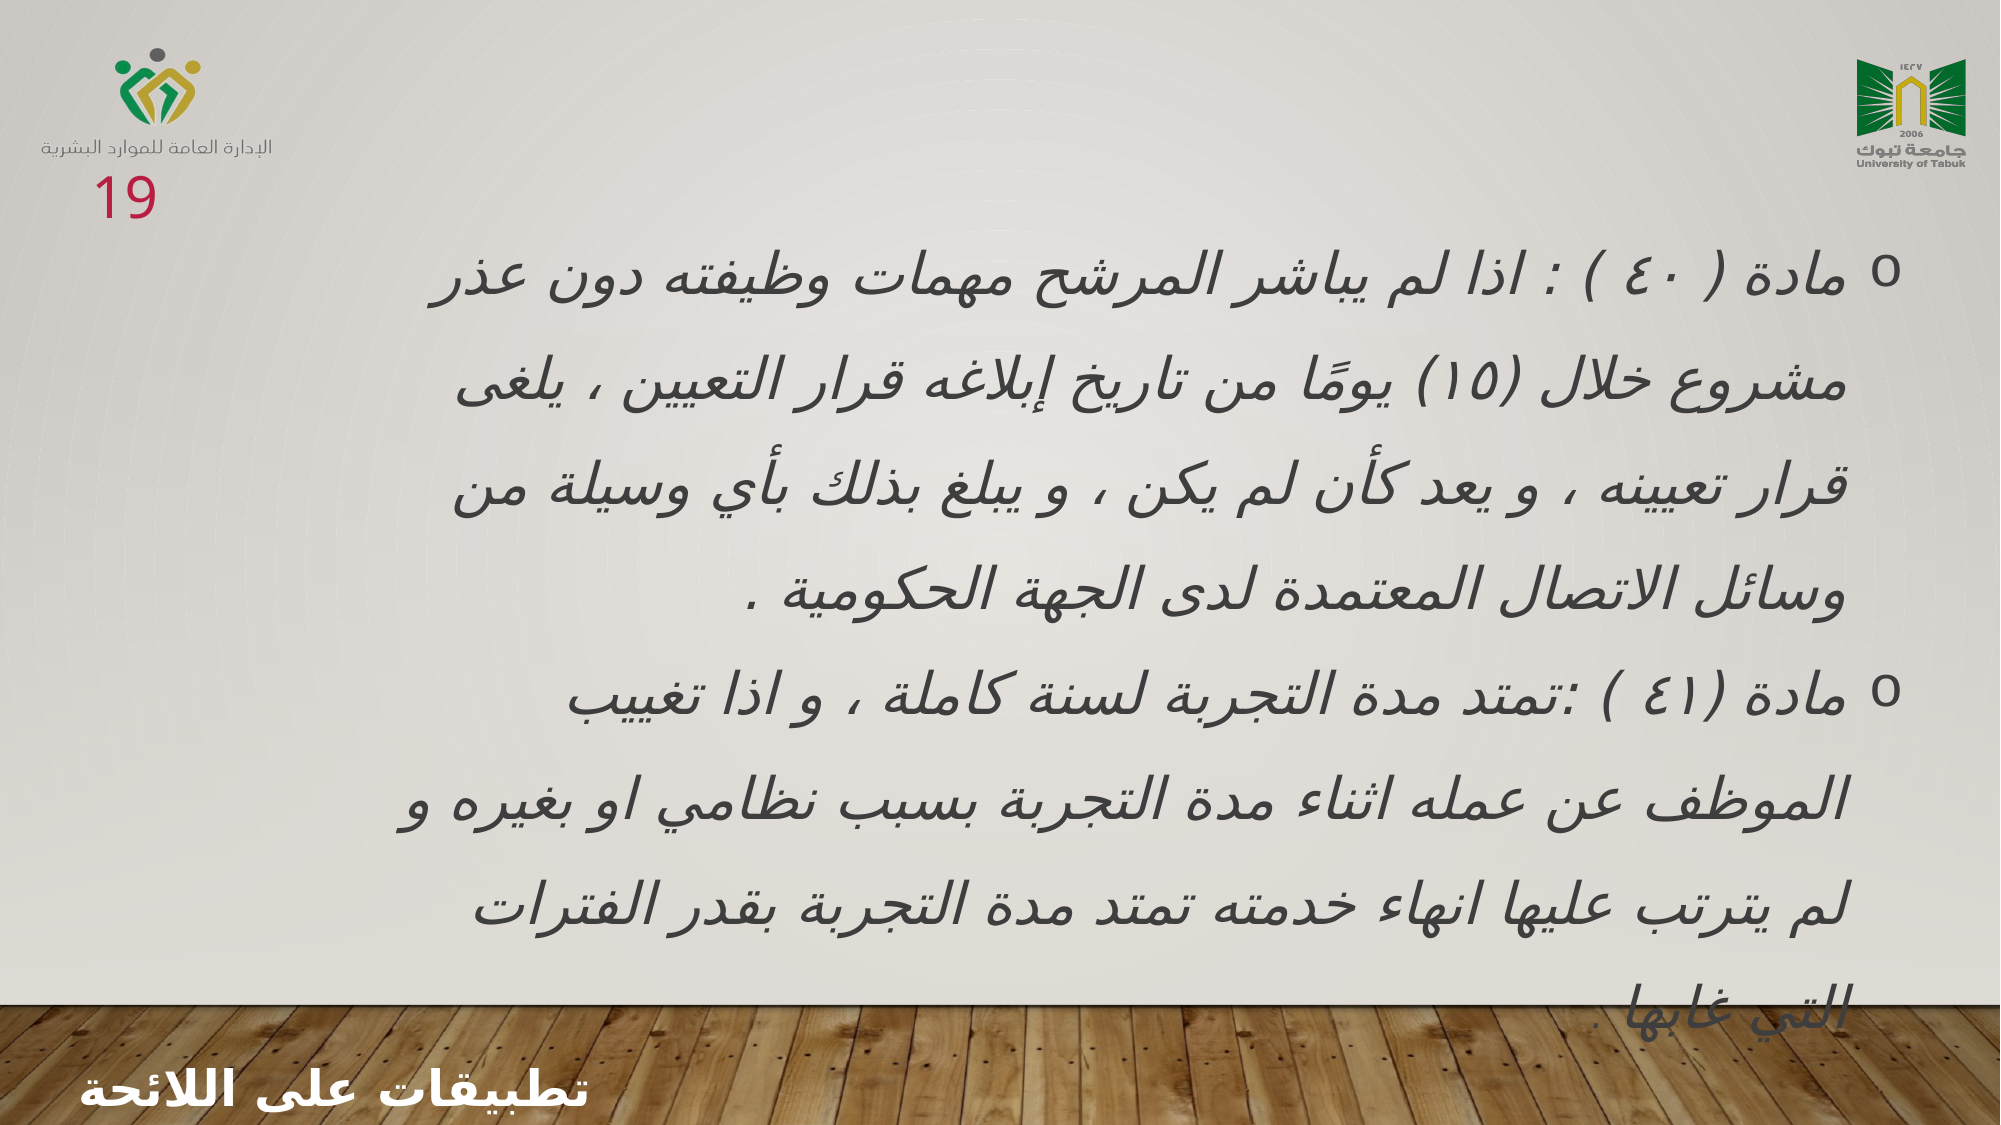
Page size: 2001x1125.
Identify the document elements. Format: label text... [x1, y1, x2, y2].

picture [0, 0, 377, 315]
picture [0, 1005, 2000, 1125]
text_box تطبيقات على اللائحة التنفيذية للموارد البشرية في الخدمة المدنية [0, 1049, 606, 1125]
text_box مادة ( ٤٠ ) : اذا لم يباشر المرشح مهمات وظيفته دون عذر مشروع خلال (١٥) يومًا من تاريخ إبلاغه قرار التعيين ، يلغى قرار تعيينه ، و يعد كأن لم يكن ، و يبلغ بذلك بأي وسيلة من وسائل الاتصال المعتمدة لدى الجهة الحكومية . مادة (٤١ ) :تمتد مدة التجربة لسنة كاملة ، و اذا تغييب الموظف عن عمله اثناء مدة التجربة بسبب نظامي او بغيره و لم يترتب عليها انهاء خدمته تمتد مدة التجربة بقدر الفترات التي غابها . [378, 193, 1919, 1048]
picture [1852, 56, 1970, 171]
